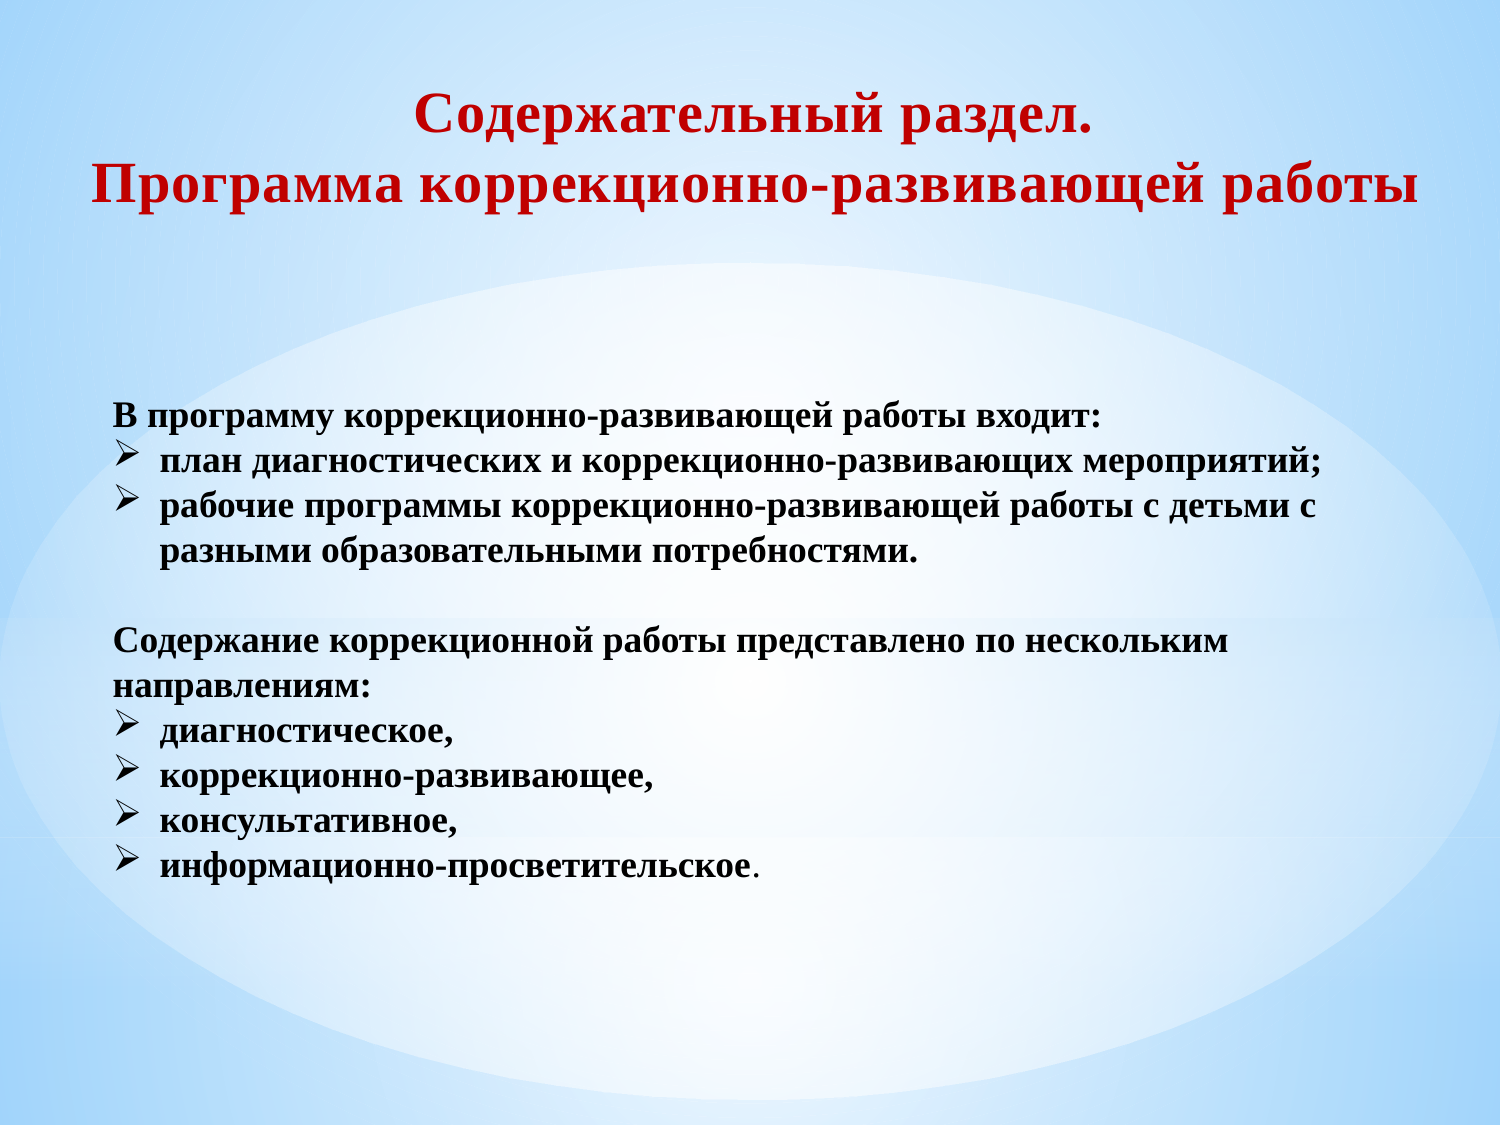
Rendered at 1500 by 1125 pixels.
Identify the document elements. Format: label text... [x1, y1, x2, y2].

text_box В программу коррекционно-развивающей работы входит: план диагностических и коррекционно-развивающих мероприятий; рабочие программы коррекционно-развивающей работы с детьми с разными образовательными потребностями. Содержание коррекционной работы представлено по нескольким направлениям: диагностическое, коррекционно-развивающее, консультативное, информационно-просветительское. [97, 338, 1421, 893]
text_box Содержательный раздел. Программа коррекционно-развивающей работы [29, 66, 1495, 221]
